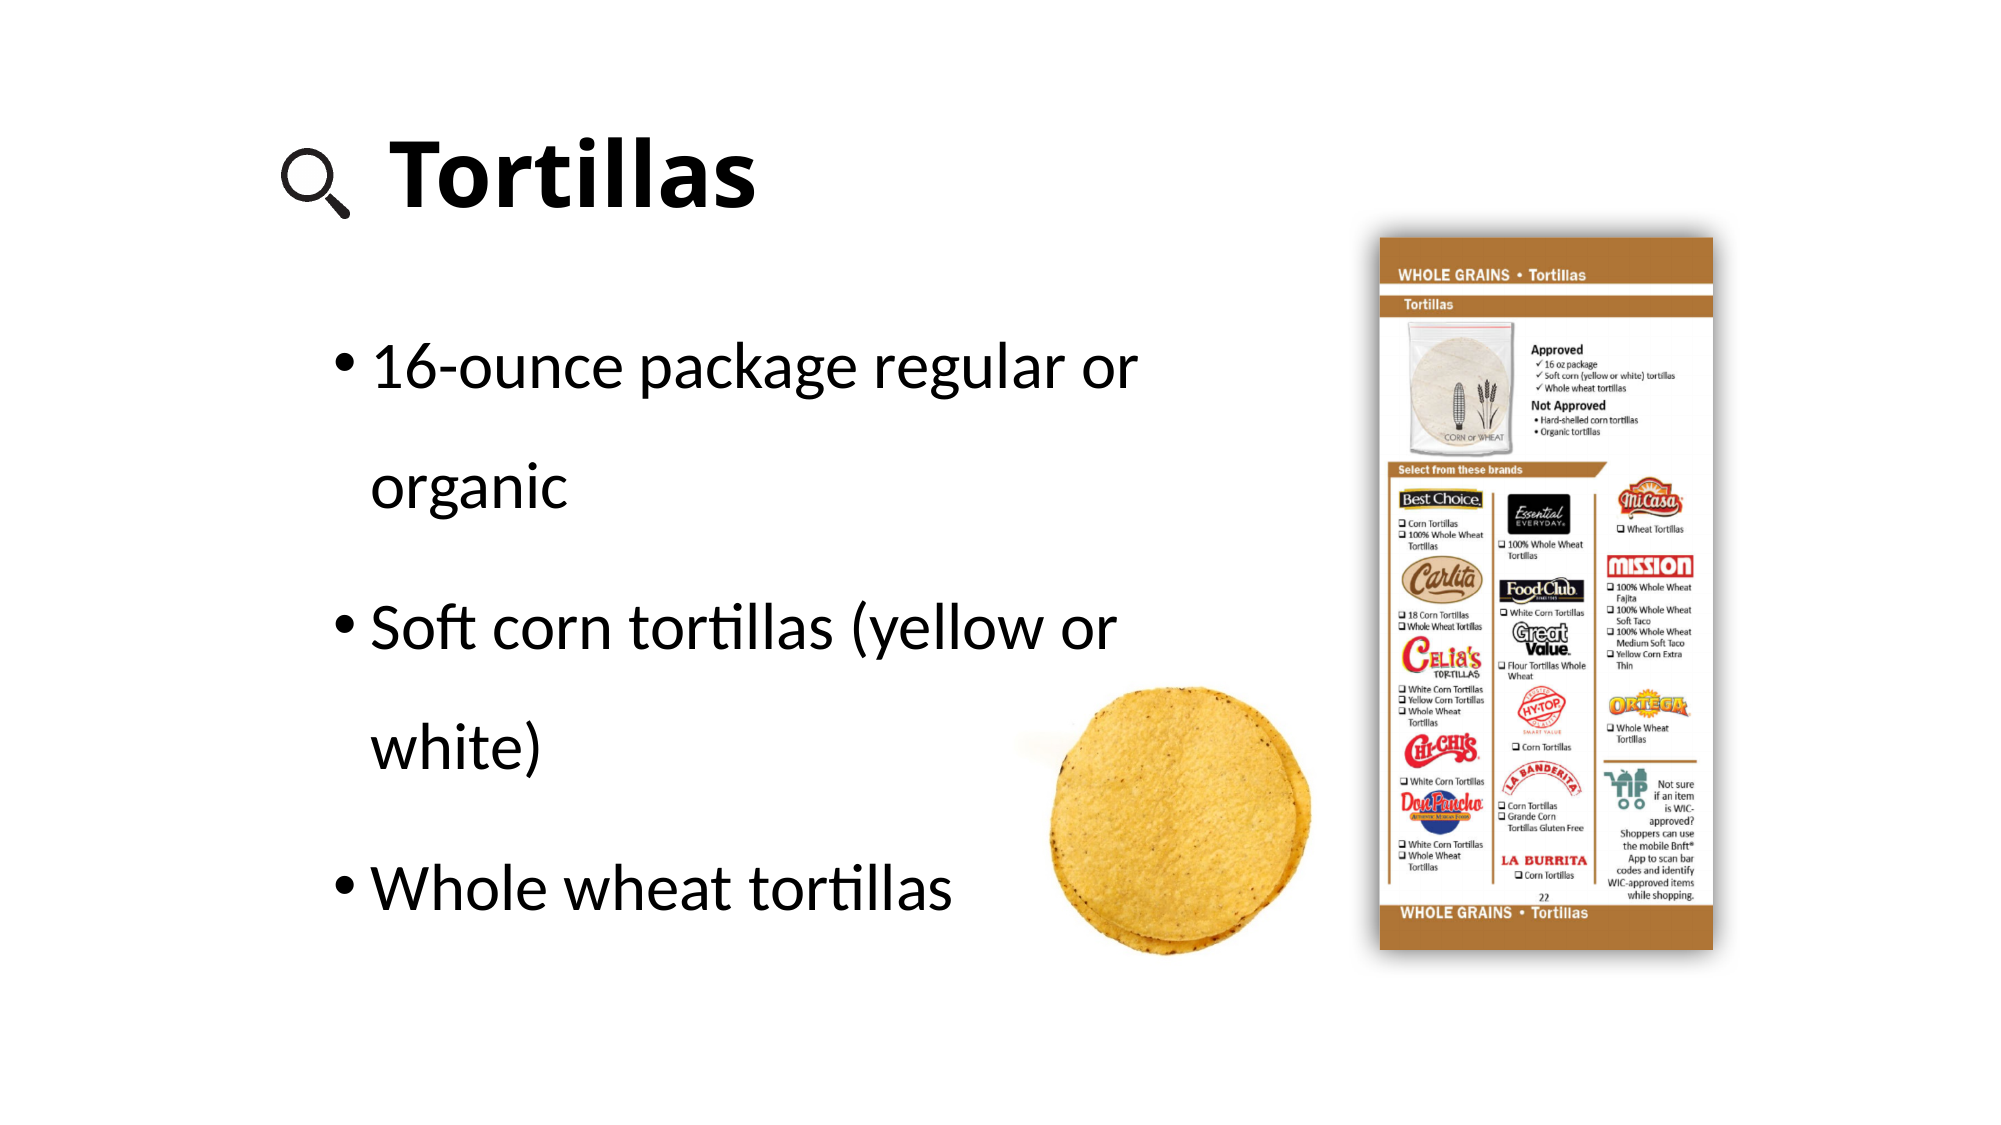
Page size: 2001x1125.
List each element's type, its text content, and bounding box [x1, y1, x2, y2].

picture [930, 237, 1713, 980]
picture [281, 148, 350, 219]
list 16-ounce package regular or organic Soft corn tortillas (yellow or white) Whole wheat tortillas [318, 183, 1279, 972]
title Tortillas [350, 66, 1245, 183]
